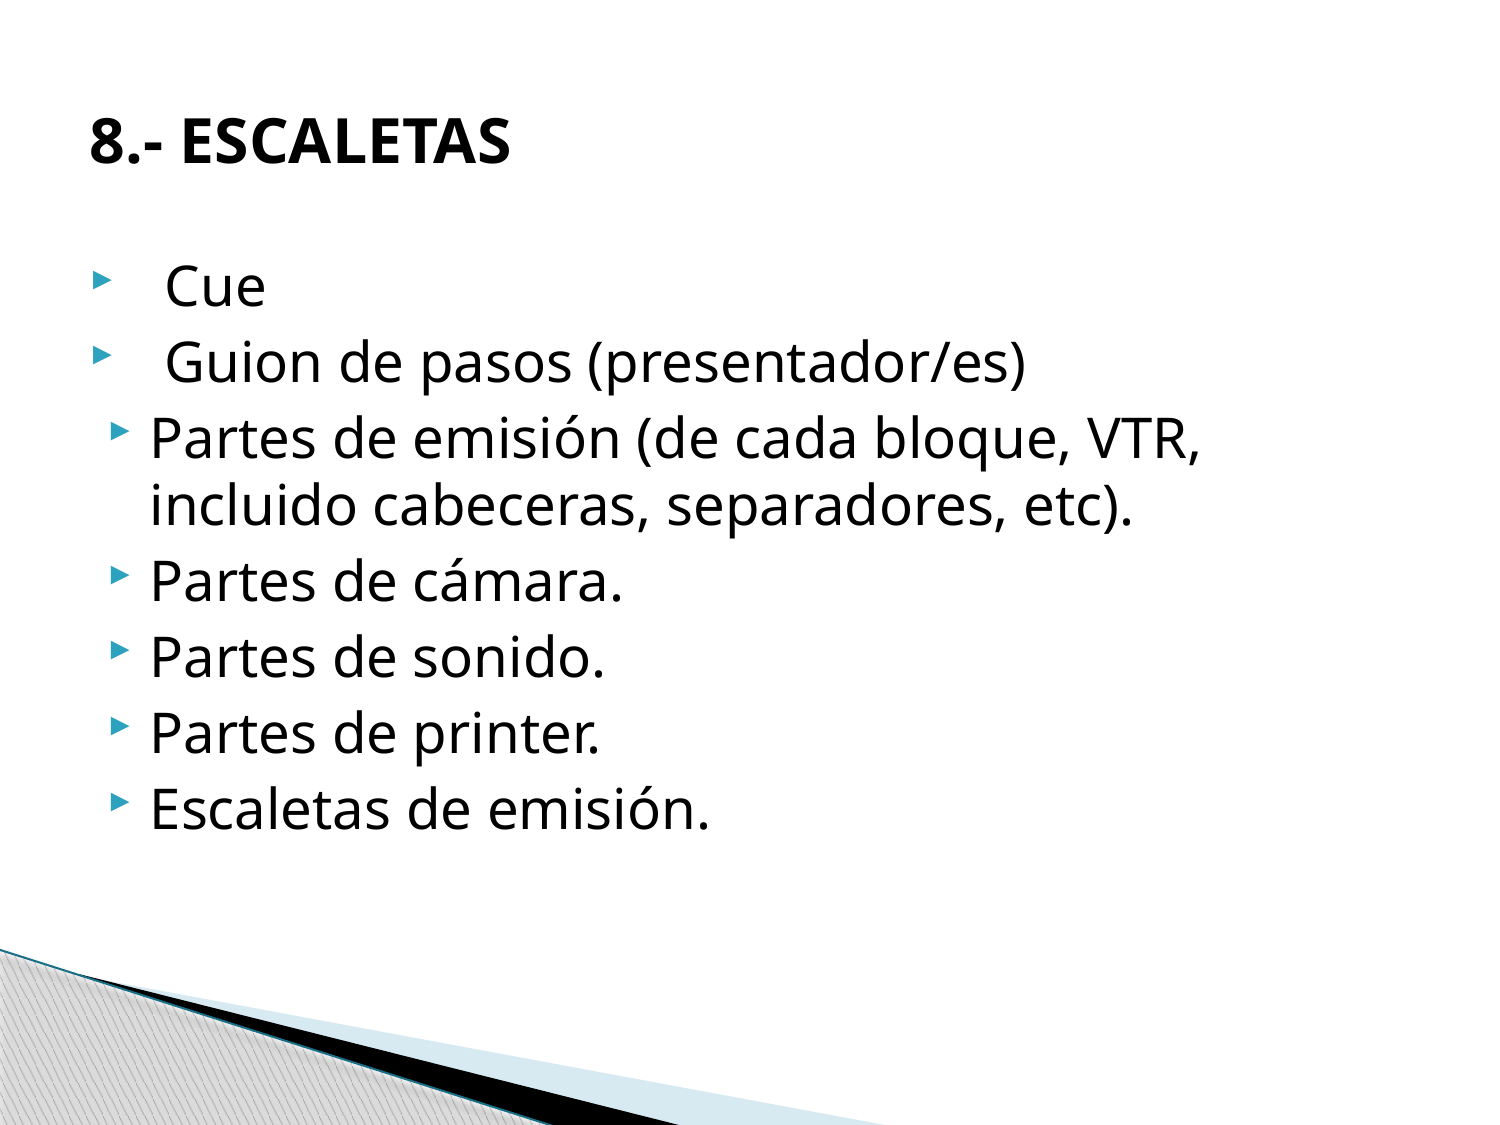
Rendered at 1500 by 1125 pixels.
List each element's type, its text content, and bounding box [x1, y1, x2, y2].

list Cue Guion de pasos (presentador/es) Partes de emisión (de cada bloque, VTR, incluido cabeceras, separadores, etc). Partes de cámara. Partes de sonido. Partes de printer. Escaletas de emisión. [75, 243, 1425, 986]
title 8.- ESCALETAS [75, 45, 1425, 233]
